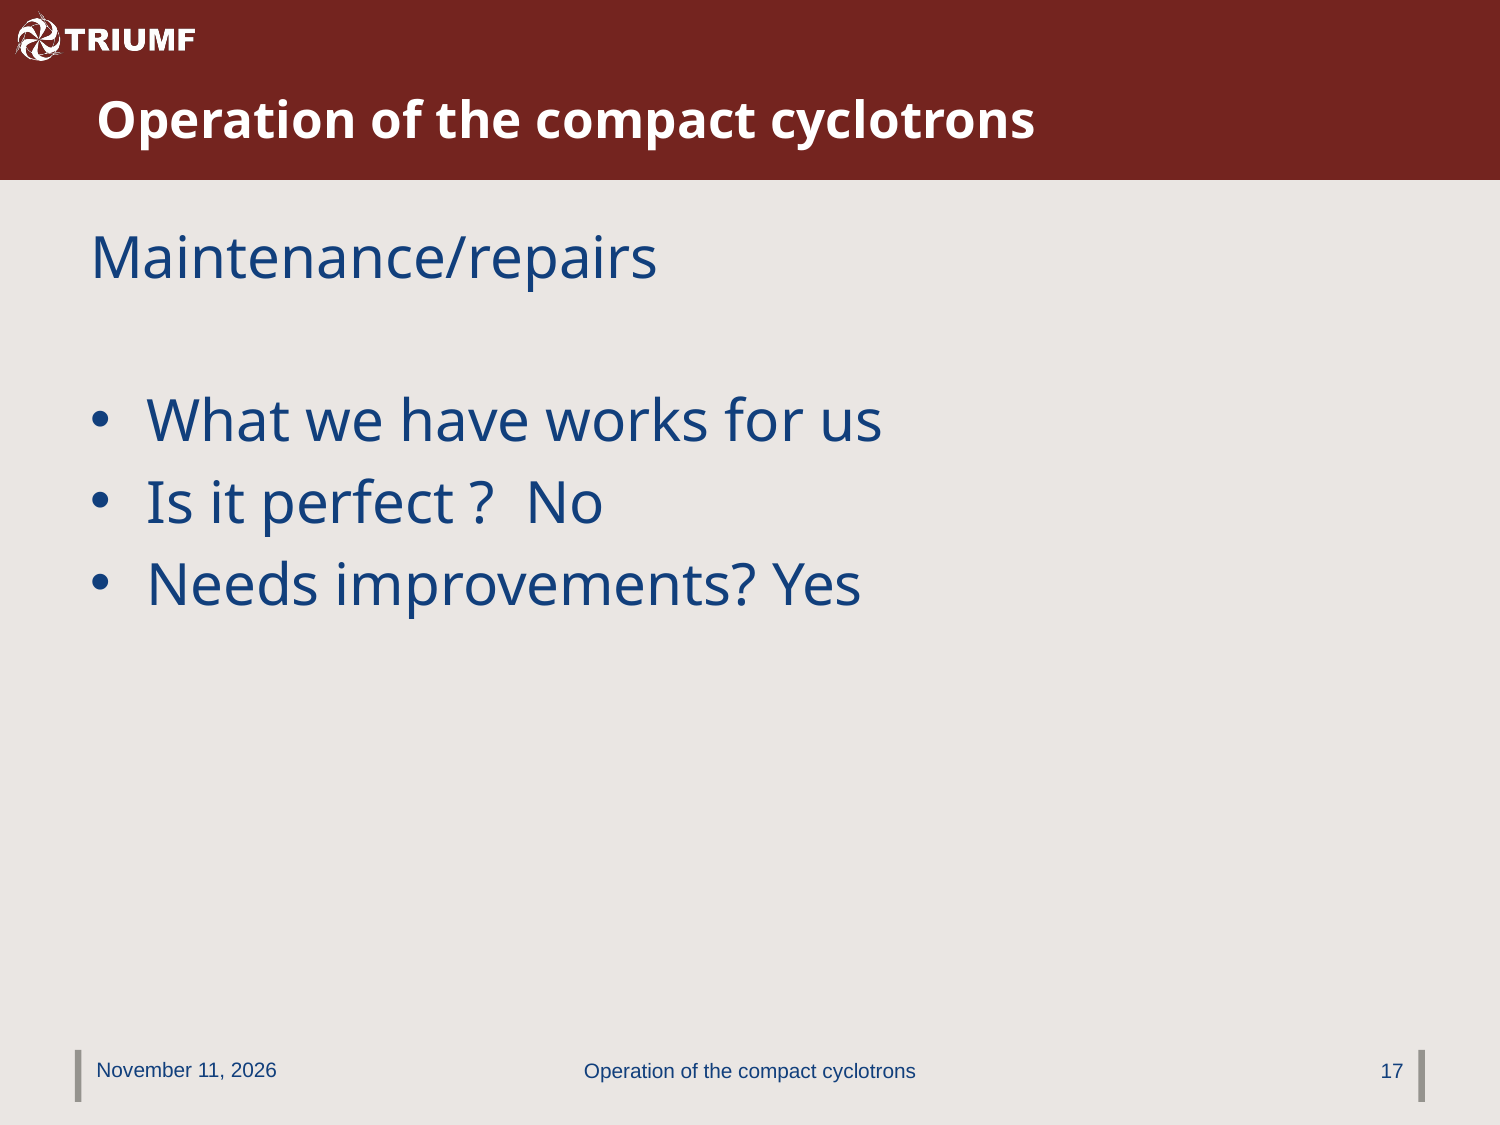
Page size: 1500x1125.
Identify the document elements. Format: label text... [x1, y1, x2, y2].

picture [15, 11, 195, 61]
slide_number 17 [1182, 1049, 1419, 1125]
list Maintenance/repairs What we have works for us Is it perfect ? No Needs improvements? Yes [74, 212, 1426, 1001]
footer Operation of the compact cyclotrons [337, 1049, 1163, 1125]
title Operation of the compact cyclotrons [81, 43, 1432, 157]
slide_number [81, 1048, 314, 1125]
